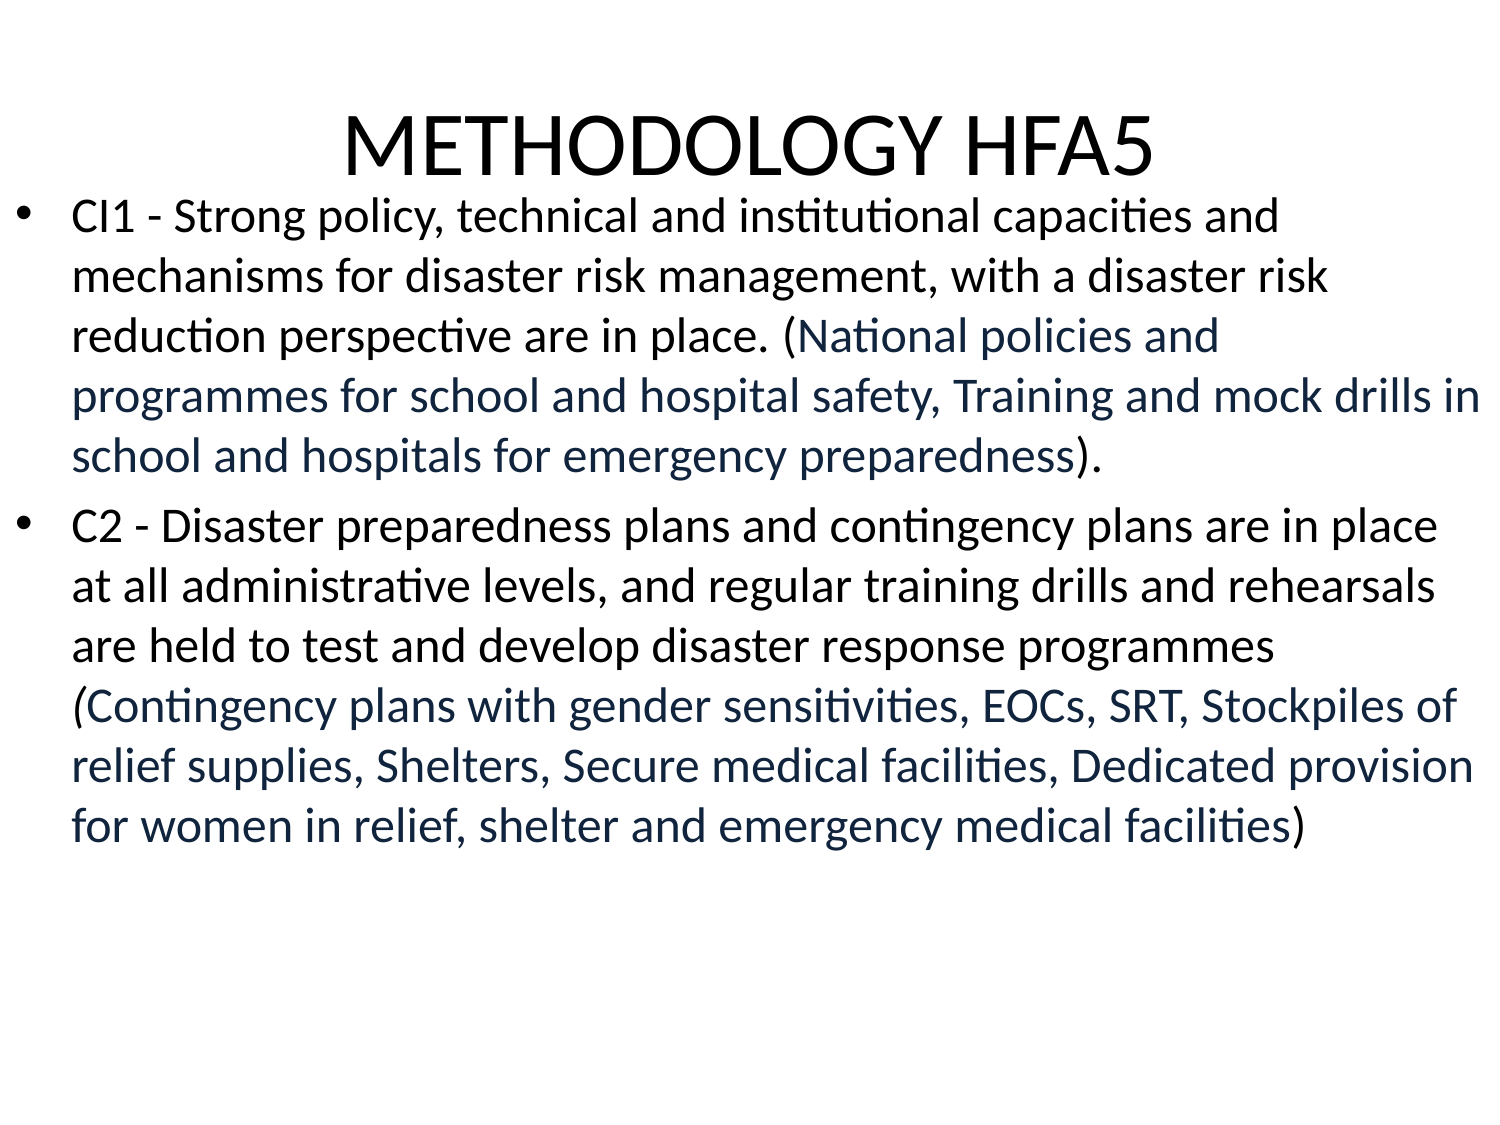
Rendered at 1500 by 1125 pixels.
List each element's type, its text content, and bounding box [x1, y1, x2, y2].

title METHODOLOGY HFA5 [75, 45, 1425, 174]
list CI1 - Strong policy, technical and institutional capacities and mechanisms for disaster risk management, with a disaster risk reduction perspective are in place. (National policies and programmes for school and hospital safety, Training and mock drills in school and hospitals for emergency preparedness). C2 - Disaster preparedness plans and contingency plans are in place at all administrative levels, and regular training drills and rehearsals are held to test and develop disaster response programmes (Contingency plans with gender sensitivities, EOCs, SRT, Stockpiles of relief supplies, Shelters, Secure medical facilities, Dedicated provision for women in relief, shelter and emergency medical facilities) [0, 174, 1500, 1125]
